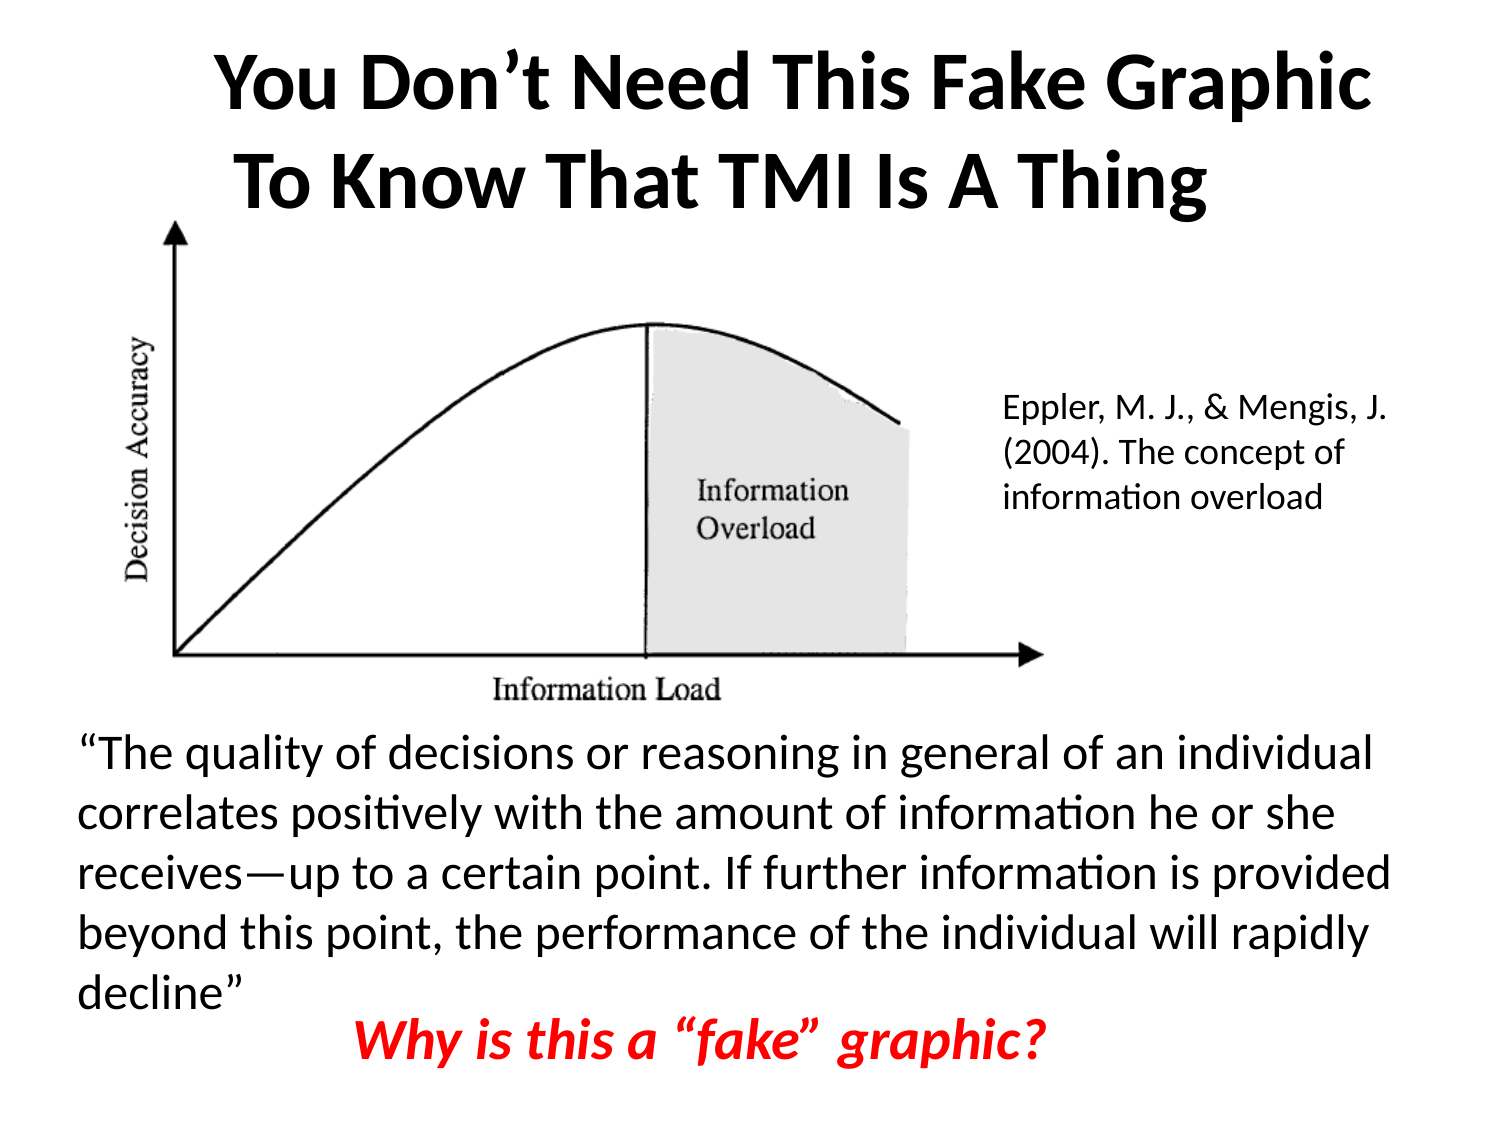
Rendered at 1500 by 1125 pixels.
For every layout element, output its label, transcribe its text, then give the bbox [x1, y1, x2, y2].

text_box Why is this a “fake” graphic? [337, 994, 1500, 1080]
text_box You Don’t Need This Fake Graphic To Know That TMI Is A Thing [200, 18, 1425, 234]
text_box Eppler, M. J., & Mengis, J. (2004). The concept of information overload [1085, 374, 1425, 525]
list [87, 204, 1082, 713]
text_box “The quality of decisions or reasoning in general of an individual correlates positively with the amount of information he or she receives—up to a certain point. If further information is provided beyond this point, the performance of the individual will rapidly decline” [62, 712, 1425, 1028]
